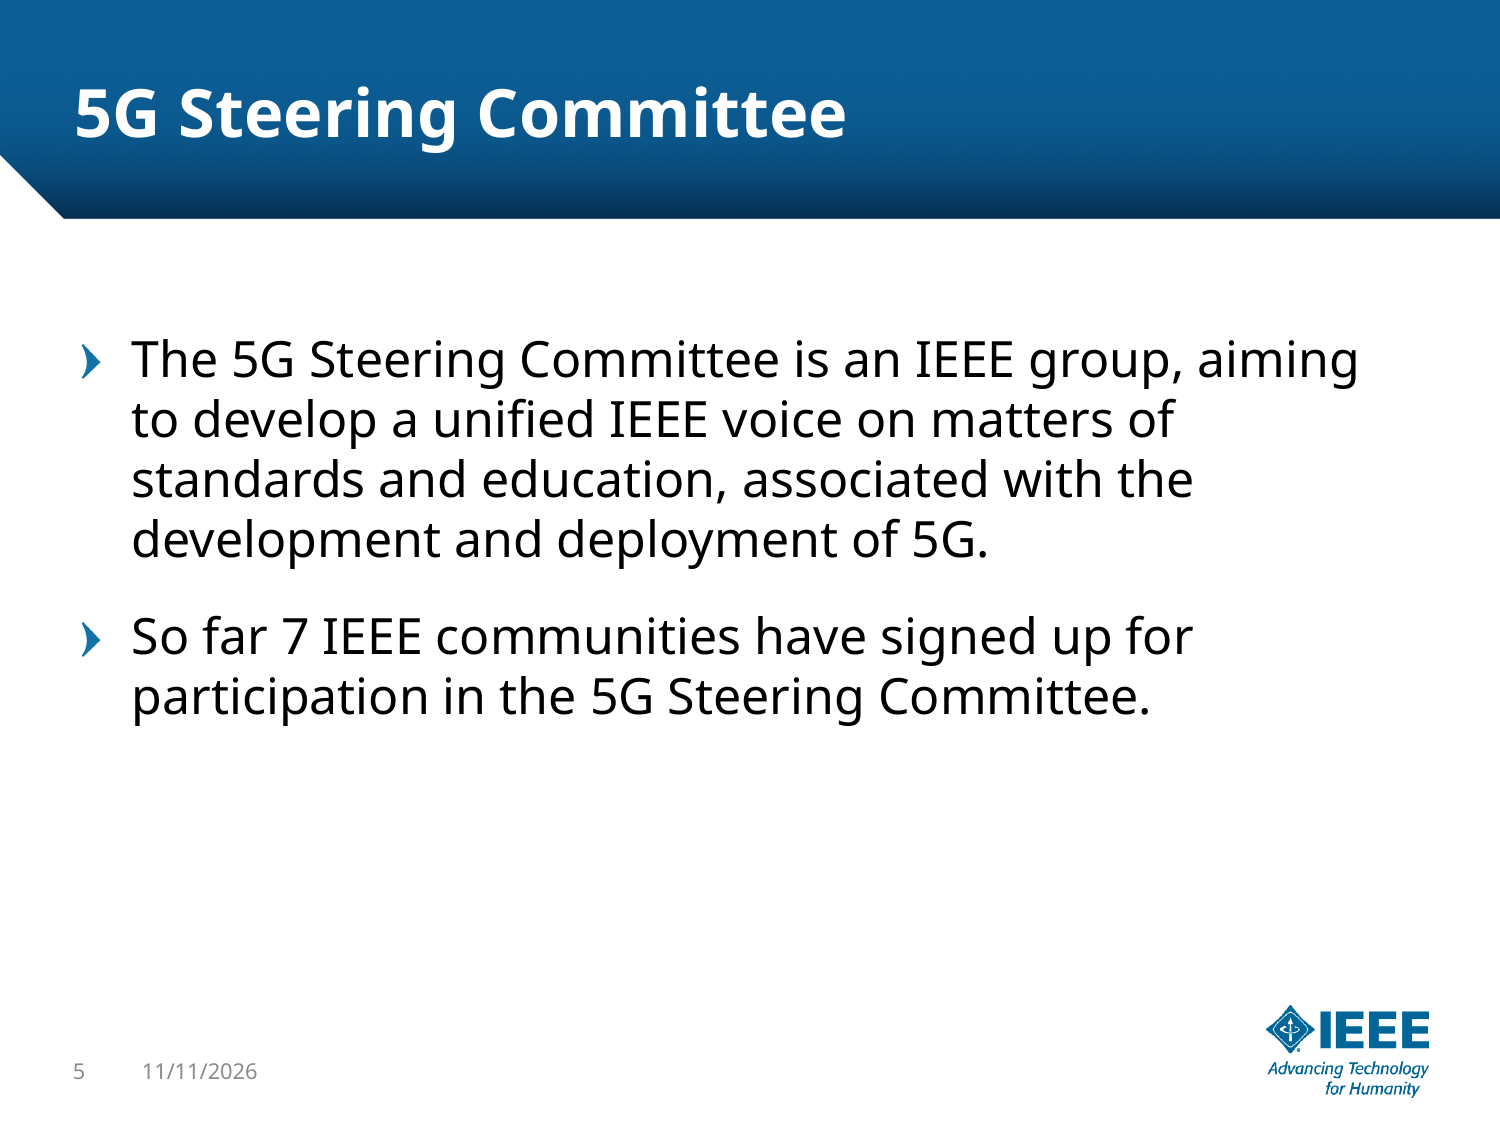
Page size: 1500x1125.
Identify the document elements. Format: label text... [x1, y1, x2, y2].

list The 5G Steering Committee is an IEEE group, aiming to develop a unified IEEE voice on matters of standards and education, associated with the development and deployment of 5G. So far 7 IEEE communities have signed up for participation in the 5G Steering Committee. [60, 319, 1426, 990]
title 5G Steering Committee [59, 22, 1426, 199]
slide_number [141, 1042, 412, 1103]
slide_number 5 [72, 1042, 132, 1103]
picture [0, 0, 1500, 1125]
